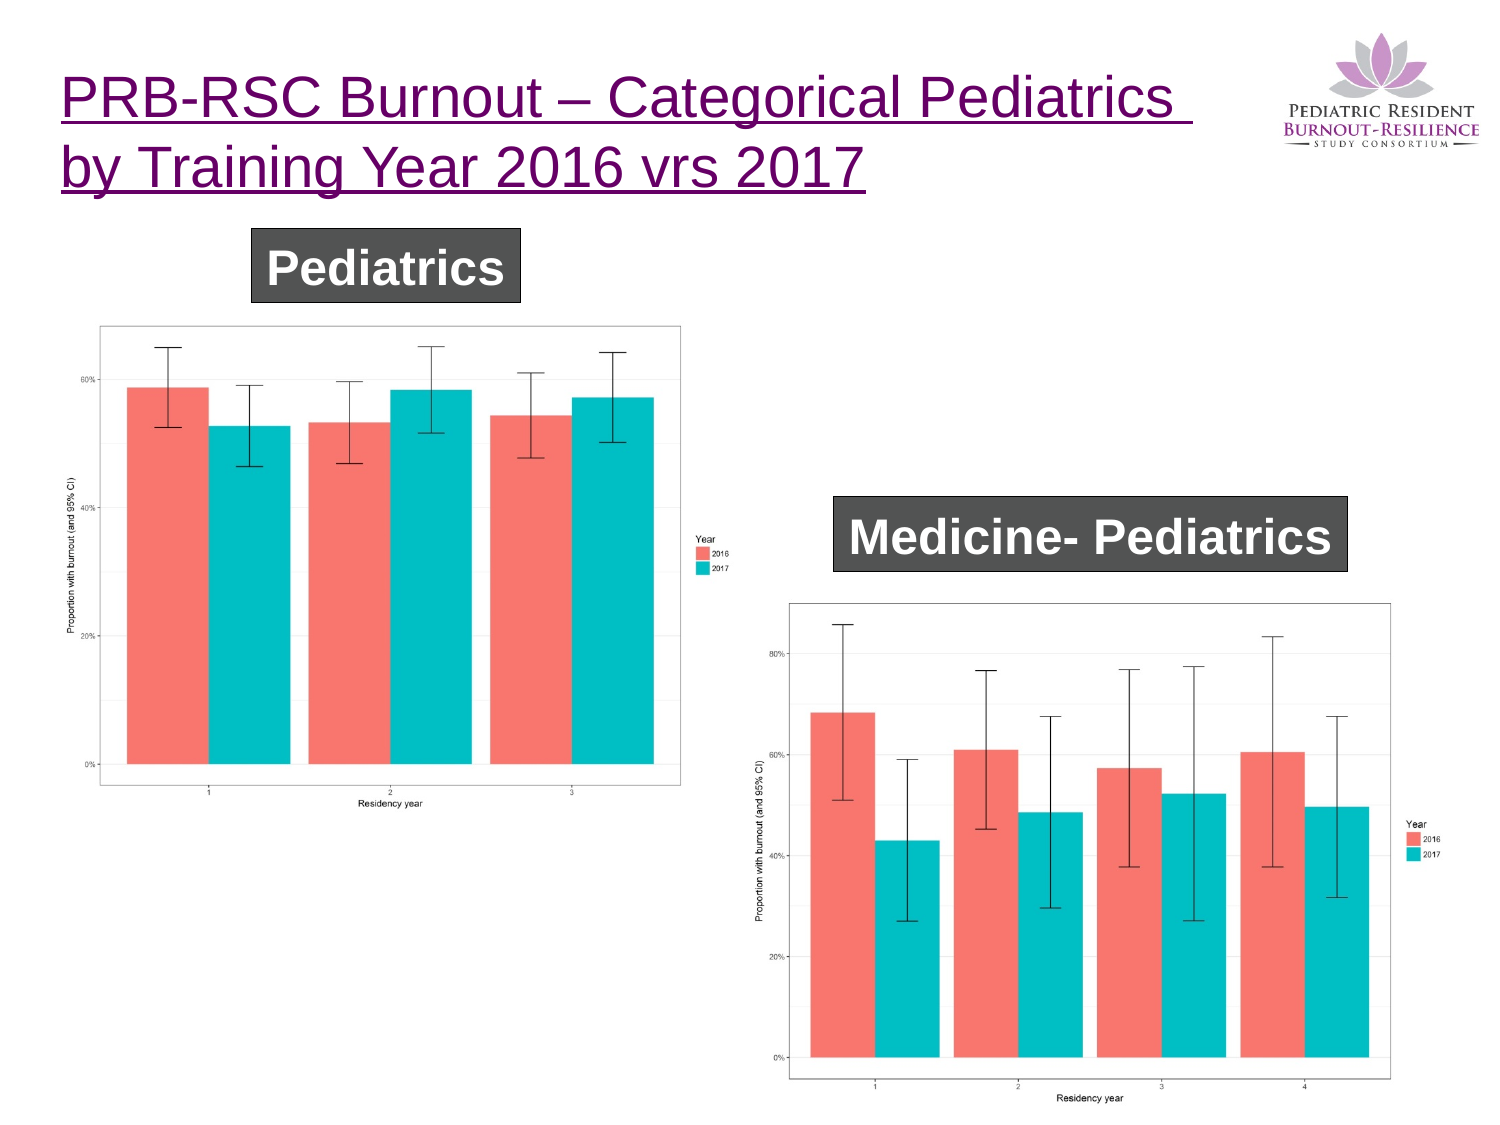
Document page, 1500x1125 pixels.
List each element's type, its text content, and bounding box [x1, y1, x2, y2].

picture [1262, 0, 1500, 180]
text_box Pediatrics [251, 228, 521, 303]
text_box Medicine- Pediatrics [833, 496, 1348, 572]
title PRB-RSC Burnout – Categorical Pediatrics by Training Year 2016 vrs 2017 [45, 51, 1434, 194]
picture [62, 321, 738, 813]
picture [749, 598, 1451, 1109]
